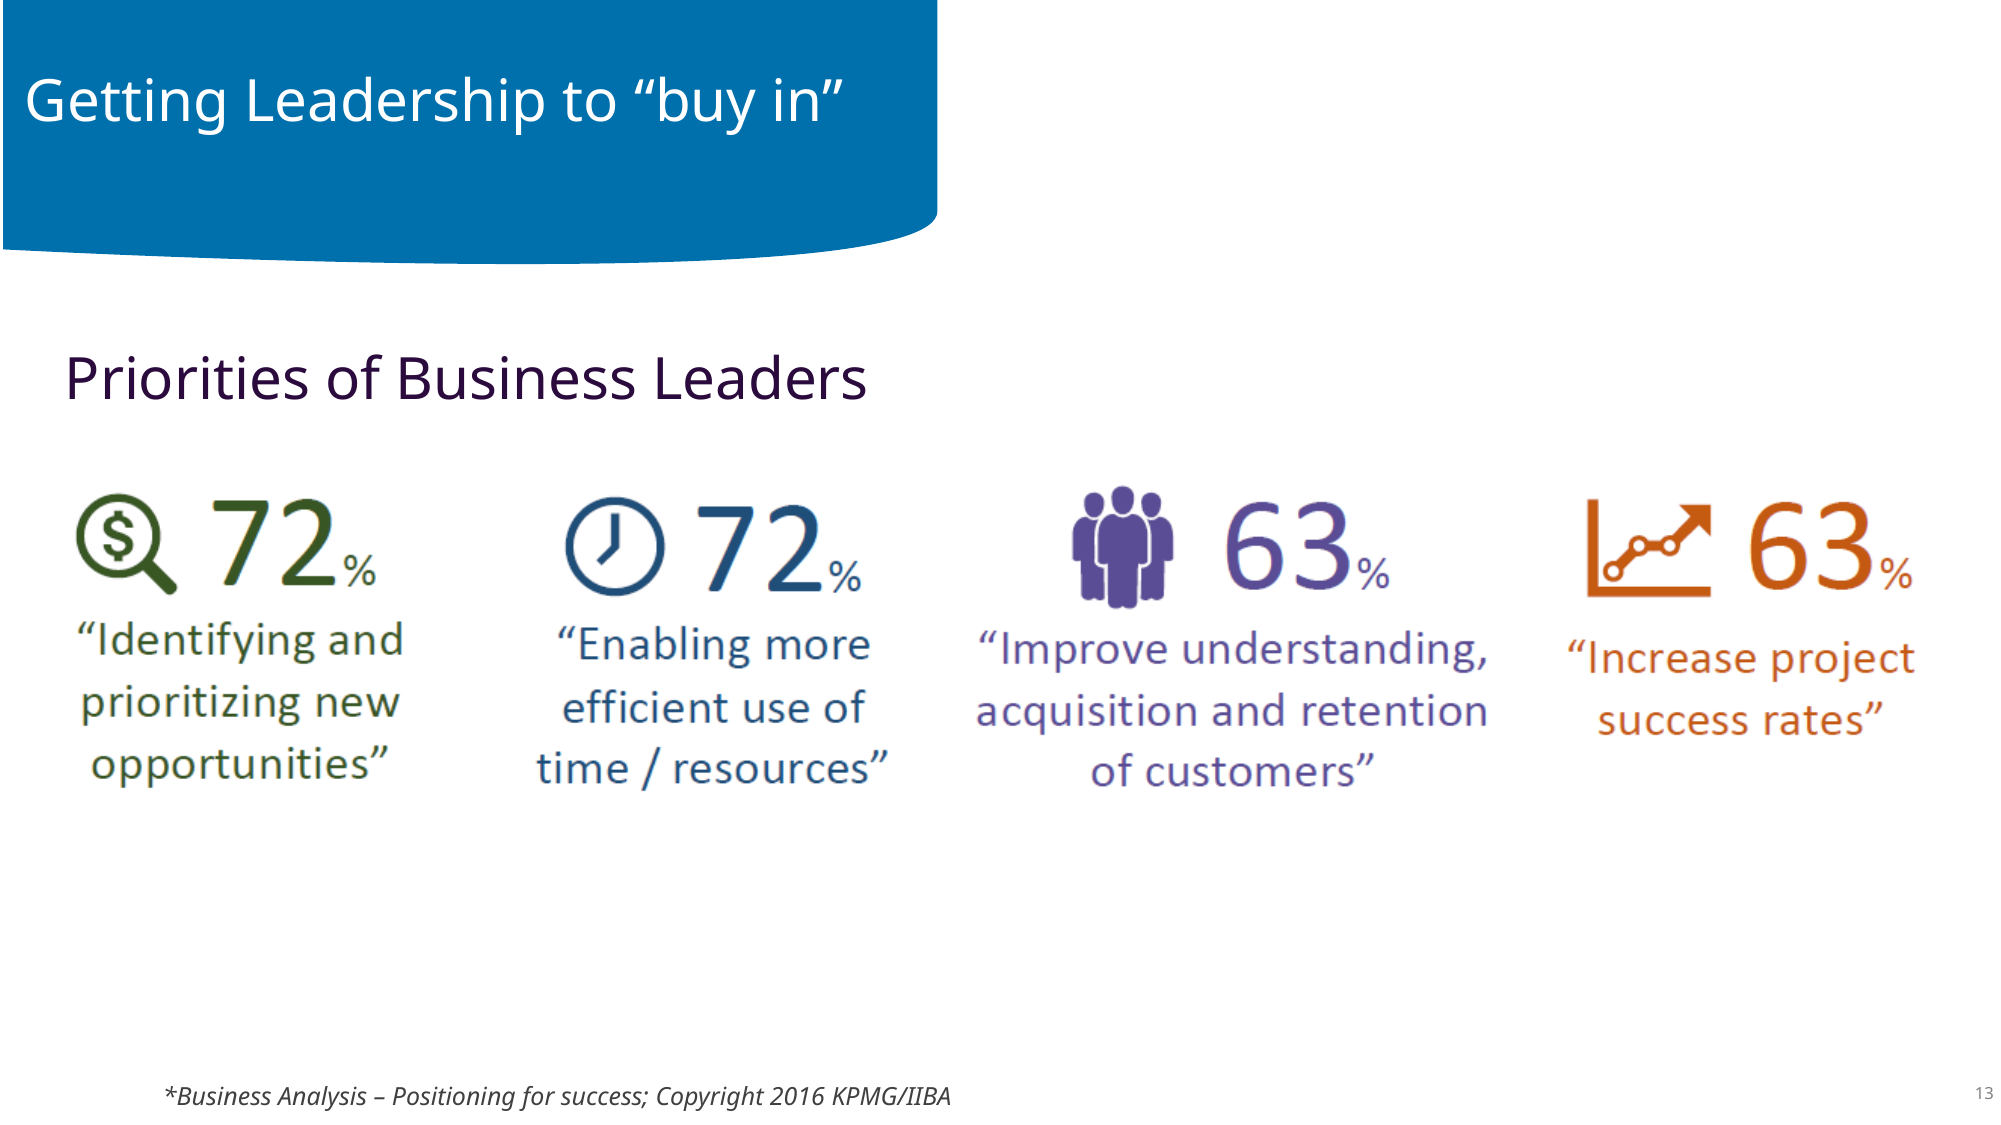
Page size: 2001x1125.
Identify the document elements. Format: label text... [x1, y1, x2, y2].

picture [12, 475, 1975, 838]
title Getting Leadership to “buy in” [24, 70, 1636, 213]
text_box [3, 0, 938, 265]
text_box *Business Analysis – Positioning for success; Copyright 2016 KPMG/IIBA [148, 912, 1852, 1118]
text_box Priorities of Business Leaders [49, 299, 1850, 475]
